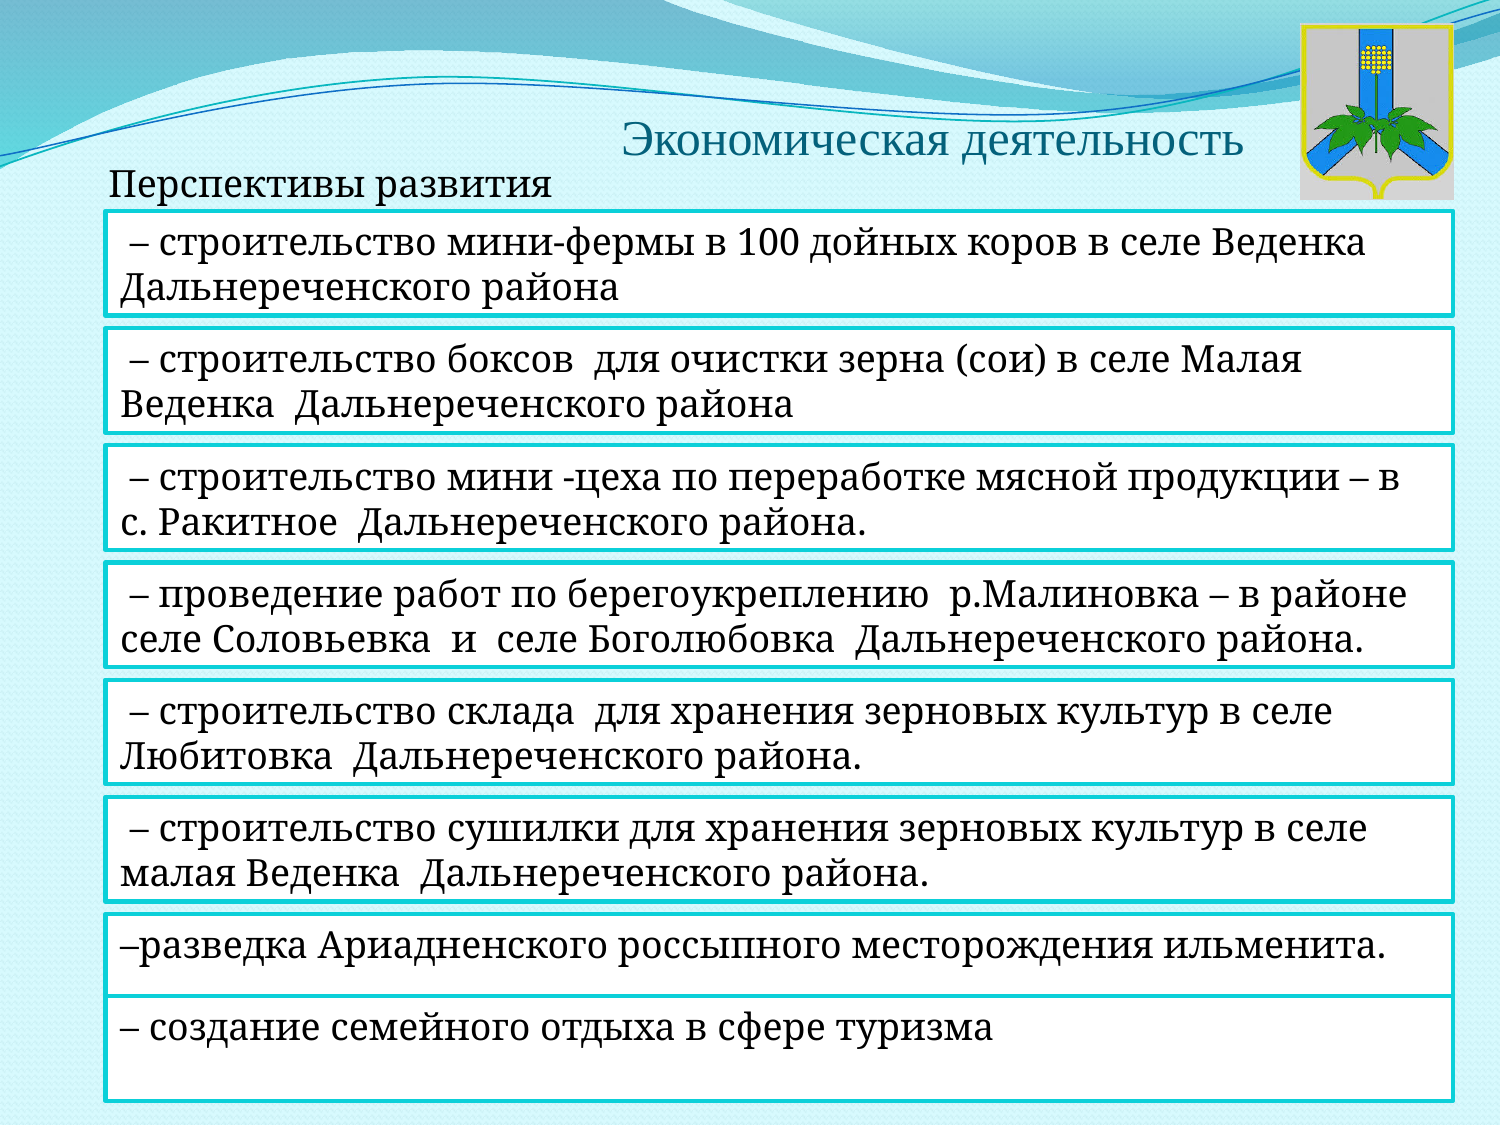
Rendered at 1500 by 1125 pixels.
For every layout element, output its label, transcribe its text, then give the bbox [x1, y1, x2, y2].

text_box –разведка Ариадненского россыпного месторождения ильменита. [103, 912, 1455, 994]
text_box – строительство мини-фермы в 100 дойных коров в селе Веденка Дальнереченского района [103, 209, 1455, 318]
picture [1300, 23, 1454, 200]
title Экономическая деятельность [621, 82, 1293, 166]
text_box – проведение работ по берегоукреплению р.Малиновка – в районе селе Соловьевка и селе Боголюбовка Дальнереченского района. [103, 560, 1455, 669]
text_box [187, 128, 1125, 152]
text_box – строительство боксов для очистки зерна (сои) в селе Малая Веденка Дальнереченского района [103, 326, 1455, 435]
text_box [374, 552, 1125, 560]
text_box – создание семейного отдыха в сфере туризма [103, 994, 1455, 1103]
text_box – строительство сушилки для хранения зерновых культур в селе малая Веденка Дальнереченского района. [103, 795, 1455, 904]
text_box Перспективы развития [93, 152, 1149, 213]
text_box – строительство мини -цеха по переработке мясной продукции – в с. Ракитное Дальнереченского района. [103, 443, 1455, 552]
text_box – строительство склада для хранения зерновых культур в селе Любитовка Дальнереченского района. [103, 678, 1455, 786]
